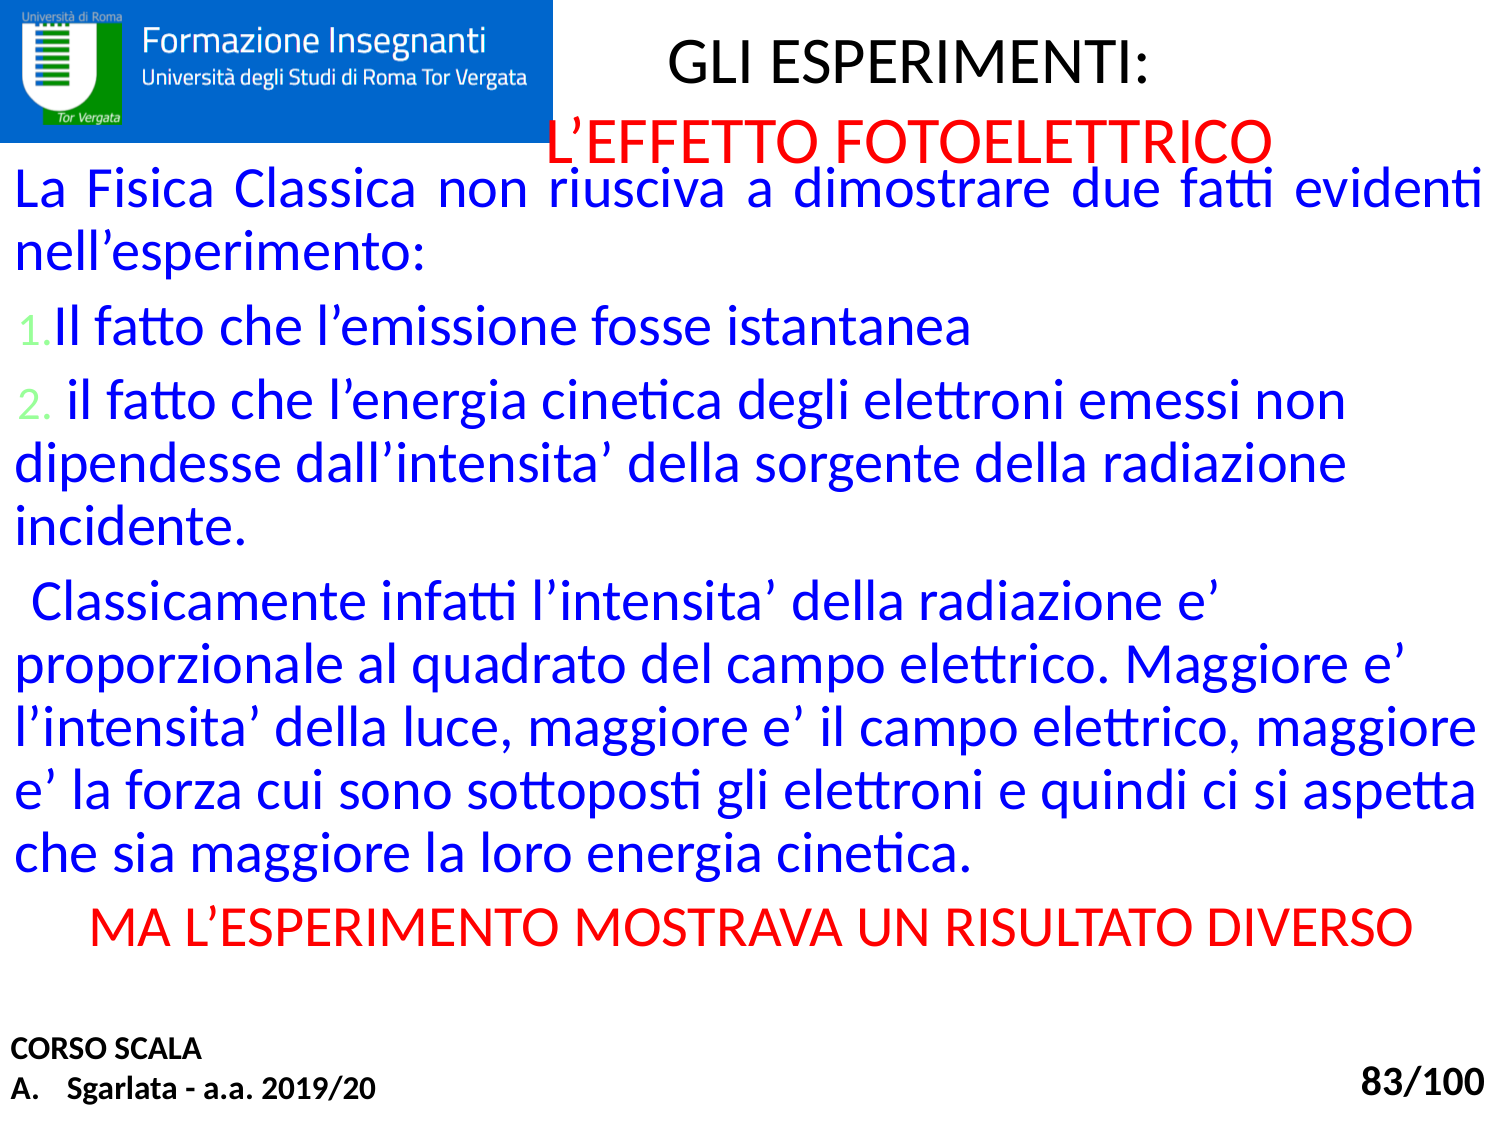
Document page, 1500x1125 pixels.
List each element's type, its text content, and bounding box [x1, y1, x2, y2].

picture [0, 0, 553, 143]
text_box La Fisica Classica non riusciva a dimostrare due fatti evidenti nell’esperimento: Il fatto che l’emissione fosse istantanea il fatto che l’energia cinetica degli elettroni emessi non dipendesse dall’intensita’ della sorgente della radiazione incidente. Classicamente infatti l’intensita’ della radiazione e’ proporzionale al quadrato del campo elettrico. Maggiore e’ l’intensita’ della luce, maggiore e’ il campo elettrico, maggiore e’ la forza cui sono sottoposti gli elettroni e quindi ci si aspetta che sia maggiore la loro energia cinetica. MA L’ESPERIMENTO MOSTRAVA UN RISULTATO DIVERSO [0, 149, 1500, 967]
text_box GLI ESPERIMENTI: L’EFFETTO FOTOELETTRICO [513, 9, 1306, 149]
